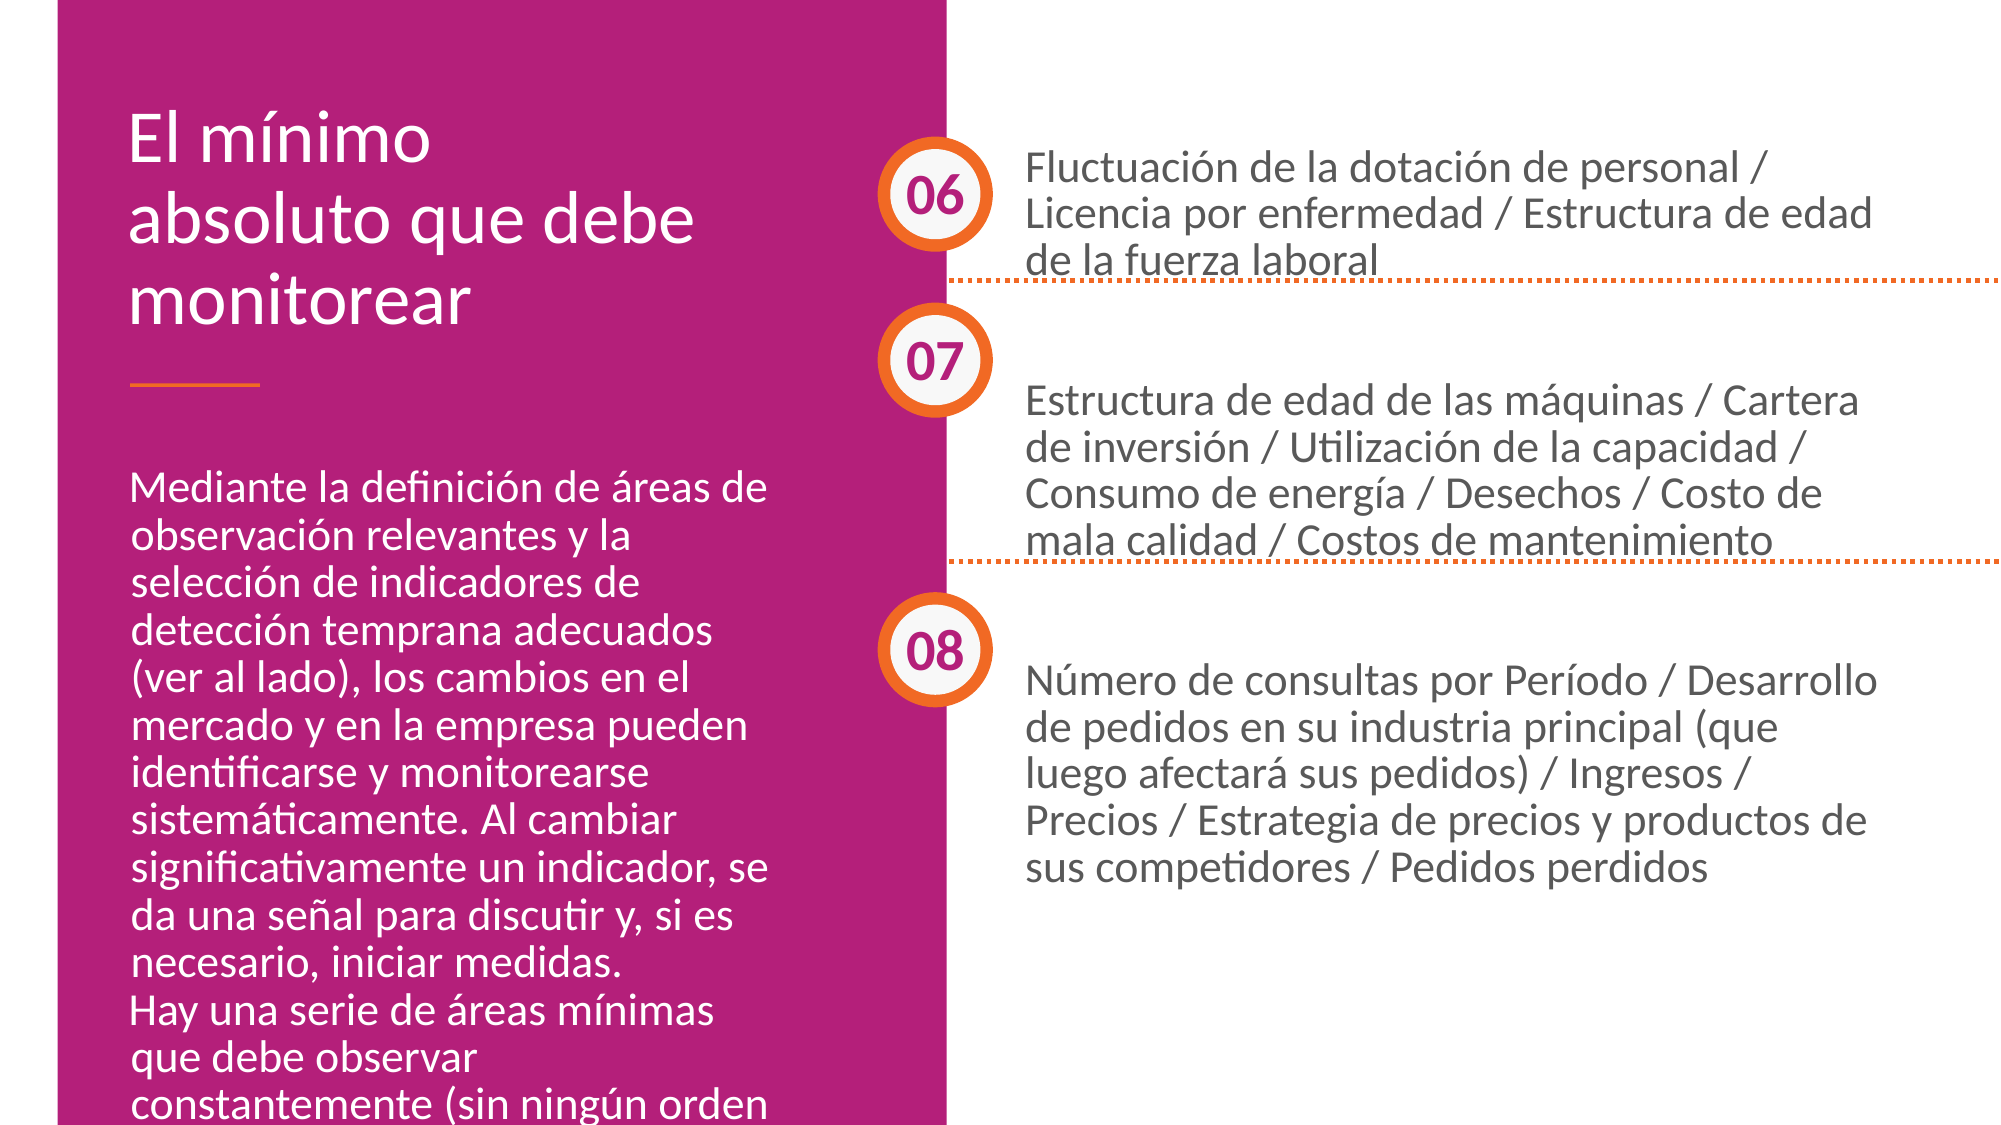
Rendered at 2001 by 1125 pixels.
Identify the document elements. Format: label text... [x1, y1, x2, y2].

text_box [129, 382, 261, 388]
text_box [57, 0, 948, 1125]
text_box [877, 136, 993, 252]
text_box Fluctuación de la dotación de personal / Licencia por enfermedad / Estructura de edad de la fuerza laboral Estructura de edad de las máquinas / Cartera de inversión / Utilización de la capacidad / Consumo de energía / Desechos / Costo de mala calidad / Costos de mantenimiento Número de consultas por Período / Desarrollo de pedidos en su industria principal (que luego afectará sus pedidos) / Ingresos / Precios / Estrategia de precios y productos de sus competidores / Pedidos perdidos [1010, 137, 1900, 280]
text_box Mediante la definición de áreas de observación relevantes y la selección de indicadores de detección temprana adecuados (ver al lado), los cambios en el mercado y en la empresa pueden identificarse y monitorearse sistemáticamente. Al cambiar significativamente un indicador, se da una señal para discutir y, si es necesario, iniciar medidas. Hay una serie de áreas mínimas que debe observar constantemente (sin ningún orden en particular) … [113, 456, 805, 1125]
text_box Fluctuación de la dotación de personal / Licencia por enfermedad / Estructura de edad de la fuerza laboral Estructura de edad de las máquinas / Cartera de inversión / Utilización de la capacidad / Consumo de energía / Desechos / Costo de mala calidad / Costos de mantenimiento Número de consultas por Período / Desarrollo de pedidos en su industria principal (que luego afectará sus pedidos) / Ingresos / Precios / Estrategia de precios y productos de sus competidores / Pedidos perdidos [1010, 562, 1900, 992]
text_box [877, 302, 993, 418]
text_box Fluctuación de la dotación de personal / Licencia por enfermedad / Estructura de edad de la fuerza laboral Estructura de edad de las máquinas / Cartera de inversión / Utilización de la capacidad / Consumo de energía / Desechos / Costo de mala calidad / Costos de mantenimiento Número de consultas por Período / Desarrollo de pedidos en su industria principal (que luego afectará sus pedidos) / Ingresos / Precios / Estrategia de precios y productos de sus competidores / Pedidos perdidos [1010, 281, 1900, 561]
list El mínimo absoluto que debe monitorear [112, 90, 713, 590]
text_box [877, 592, 993, 708]
